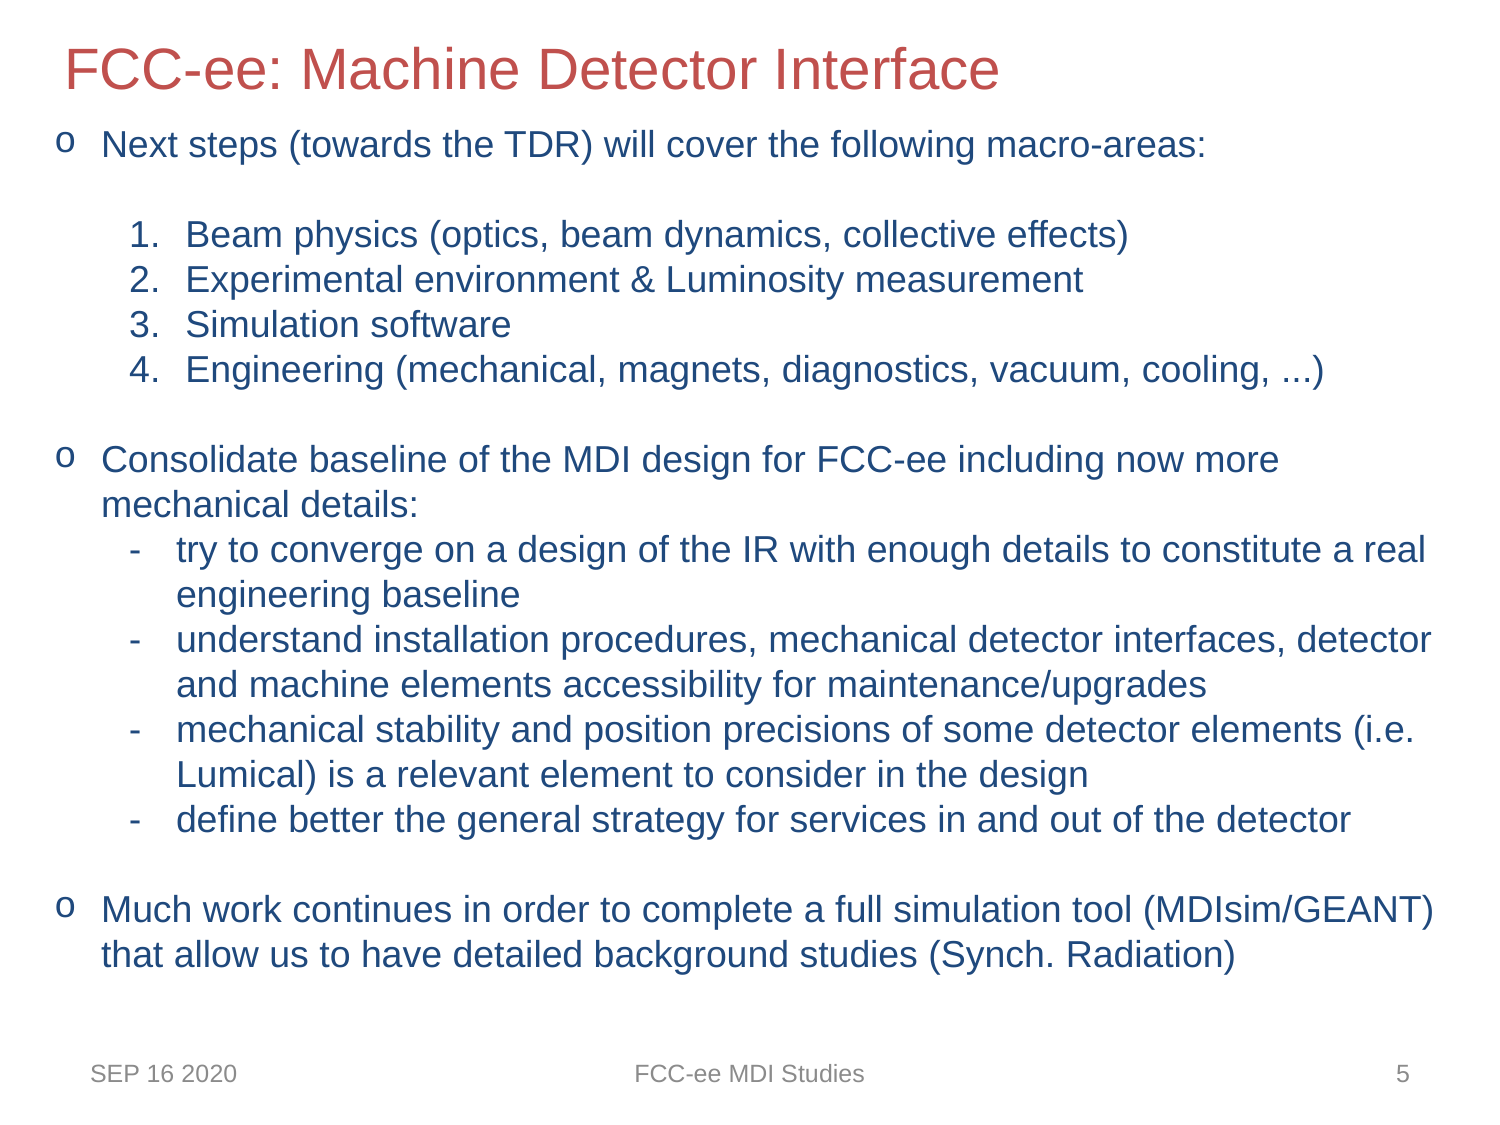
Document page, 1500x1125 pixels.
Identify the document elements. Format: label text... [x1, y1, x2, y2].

slide_number 5 [1074, 1042, 1425, 1103]
text_box Next steps (towards the TDR) will cover the following macro-areas: Beam physics (optics, beam dynamics, collective effects) Experimental environment & Luminosity measurement Simulation software Engineering (mechanical, magnets, diagnostics, vacuum, cooling, ...) Consolidate baseline of the MDI design for FCC-ee including now more mechanical details: try to converge on a design of the IR with enough details to constitute a real engineering baseline understand installation procedures, mechanical detector interfaces, detector and machine elements accessibility for maintenance/upgrades mechanical stability and position precisions of some detector elements (i.e. Lumical) is a relevant element to consider in the design define better the general strategy for services in and out of the detector Much work continues in order to complete a full simulation tool (MDIsim/GEANT) that allow us to have detailed background studies (Synch. Radiation) [39, 113, 1469, 983]
text_box FCC-ee: Machine Detector Interface [49, 24, 1017, 109]
footer FCC-ee MDI Studies [512, 1042, 988, 1103]
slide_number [75, 1042, 425, 1103]
